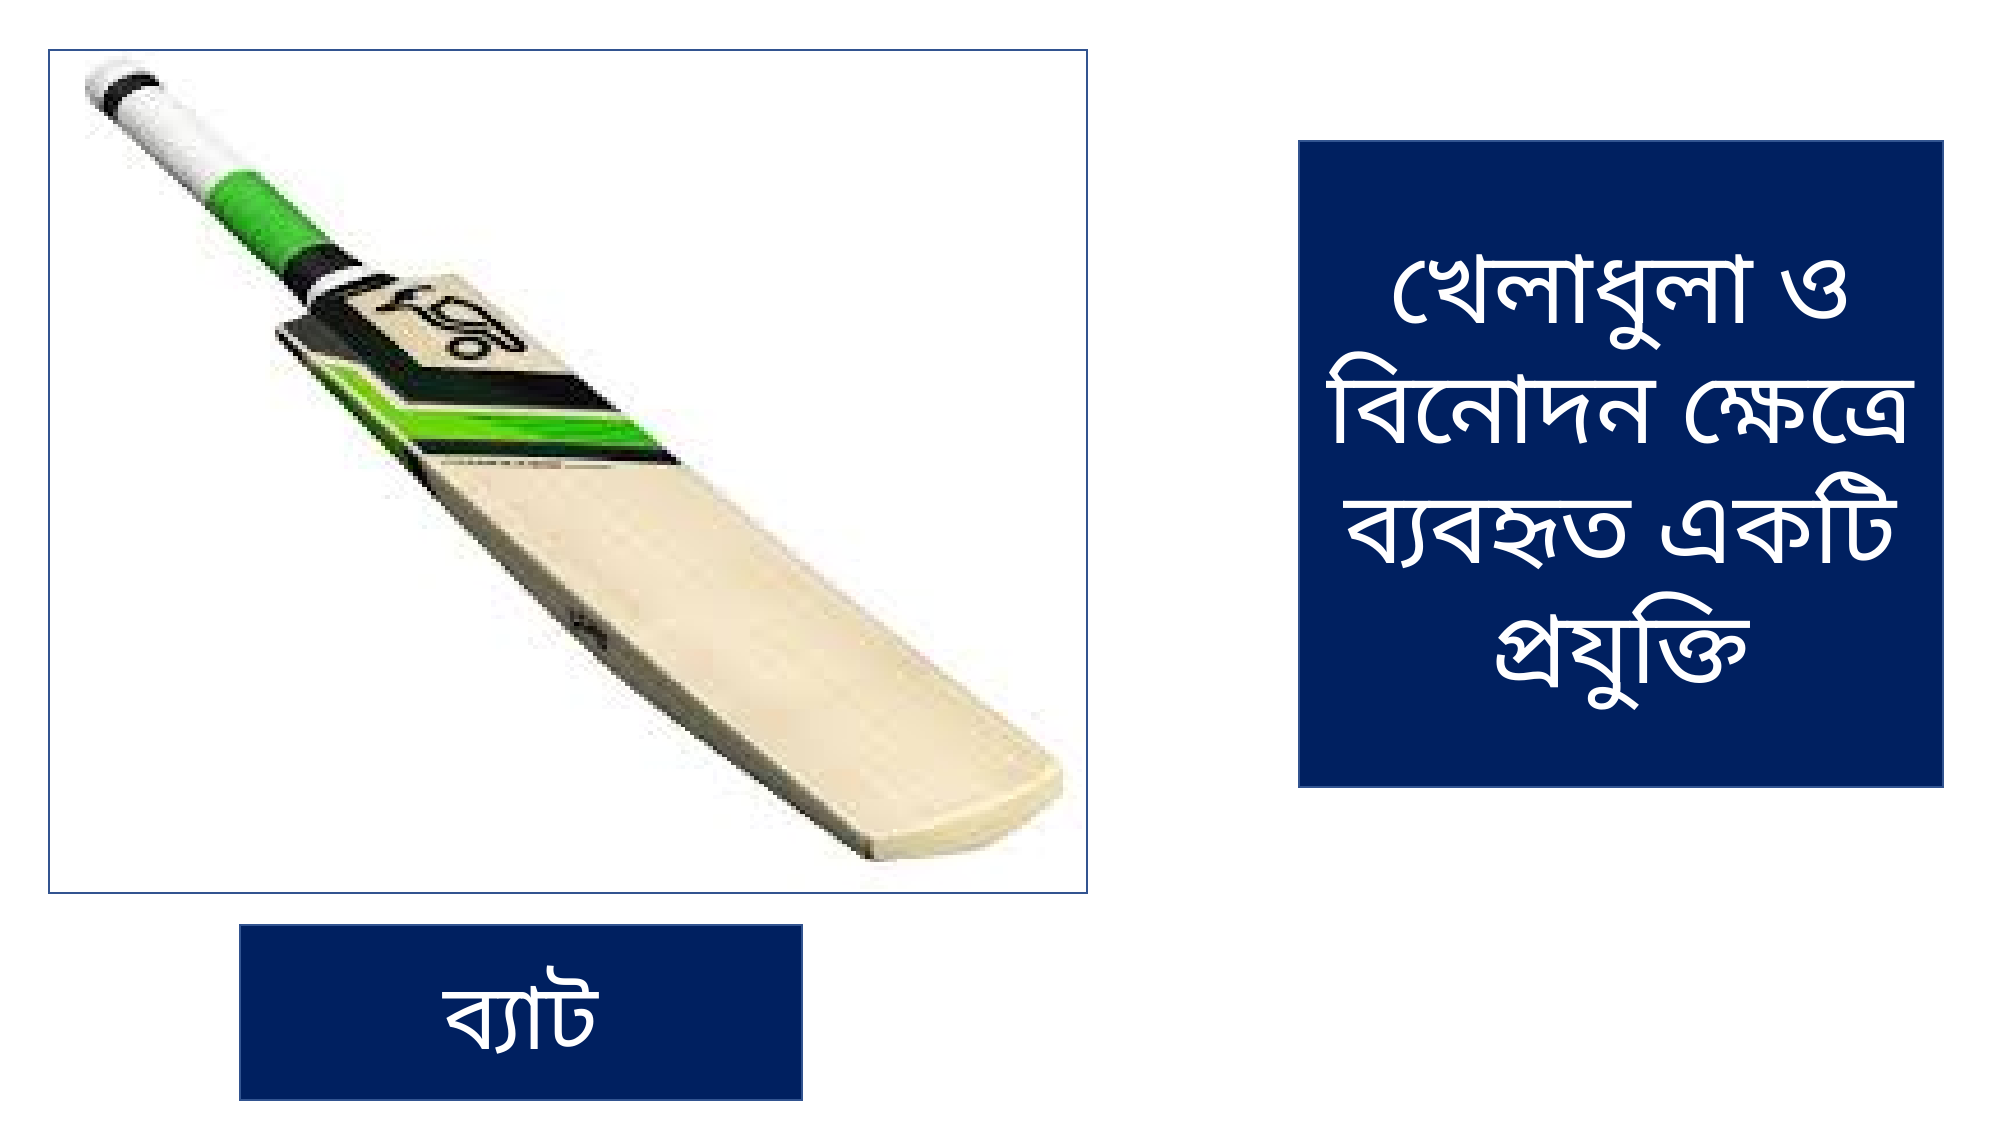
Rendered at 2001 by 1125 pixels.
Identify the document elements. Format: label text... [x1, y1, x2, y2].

text_box খেলাধুলা ও বিনোদন ক্ষেত্রে ব্যবহৃত একটি প্রযুক্তি [1298, 140, 1944, 788]
text_box ব্যাট [239, 924, 803, 1101]
text_box [48, 49, 1088, 894]
